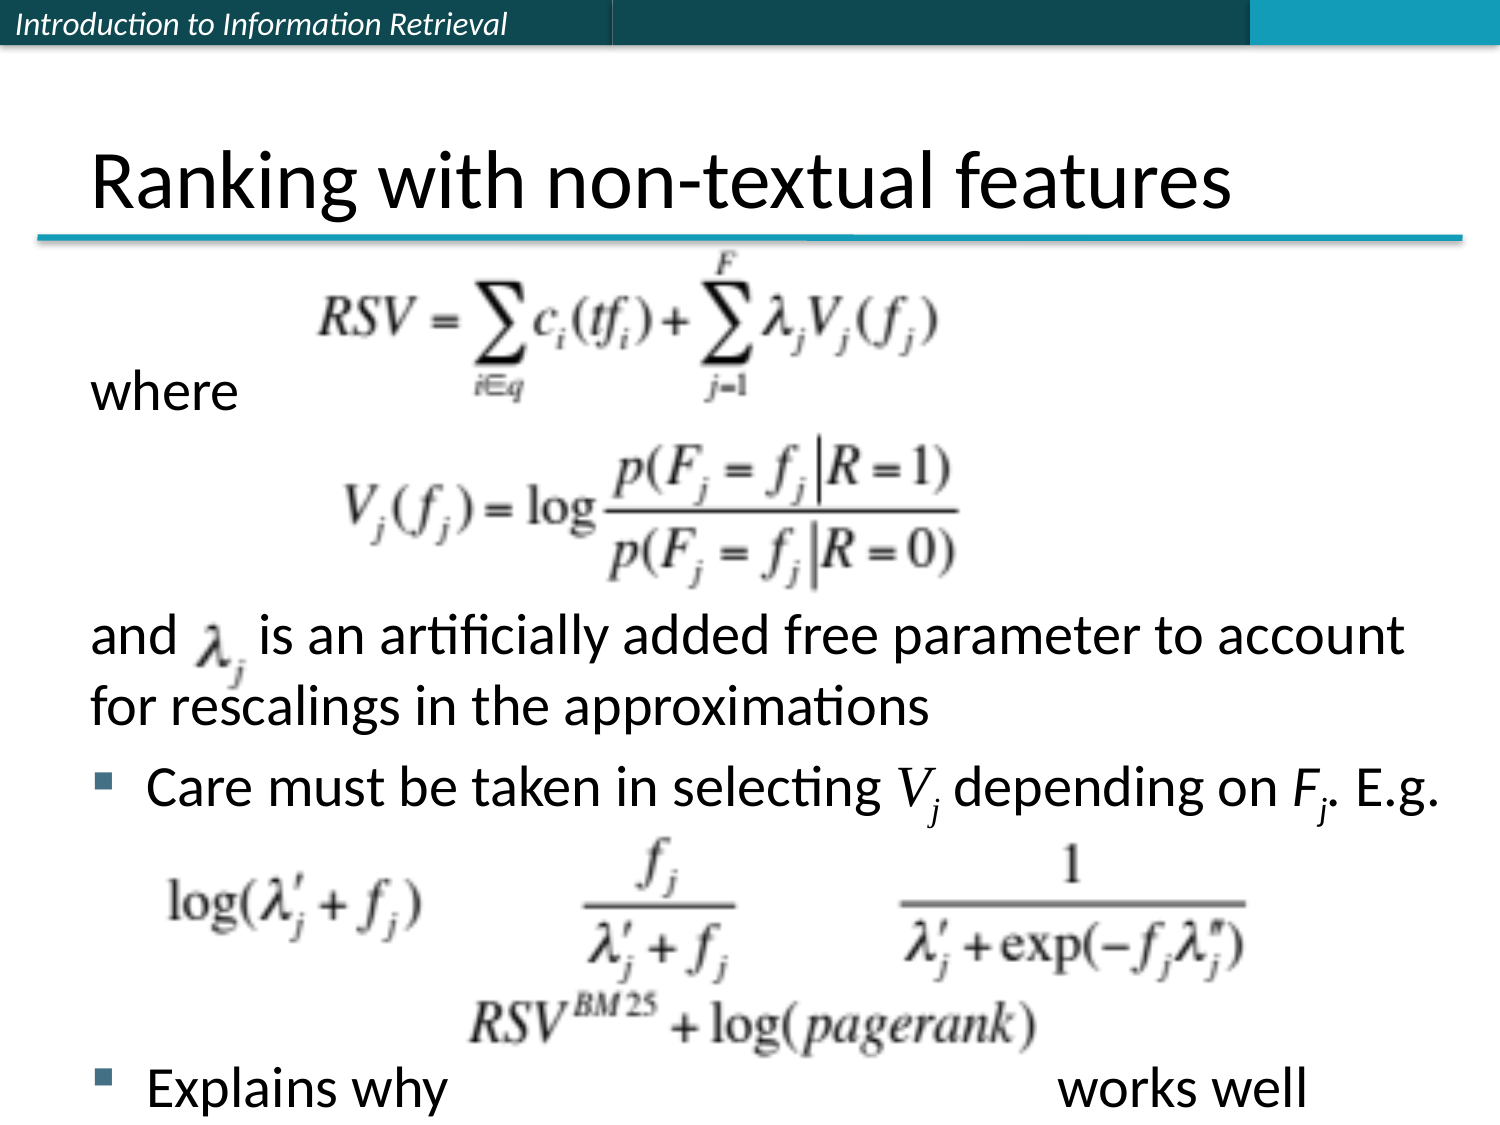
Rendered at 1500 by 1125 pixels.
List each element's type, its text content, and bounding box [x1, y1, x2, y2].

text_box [574, 824, 741, 978]
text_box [891, 827, 1254, 987]
title Ranking with non-textual features [75, 45, 1425, 233]
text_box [461, 980, 1038, 1063]
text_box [187, 612, 252, 695]
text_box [337, 424, 964, 595]
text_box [160, 865, 426, 949]
list where and is an artificially added free parameter to account for rescalings in the approximations Care must be taken in selecting Vj depending on Fj. E.g. Explains why works well [75, 262, 1463, 1075]
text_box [310, 237, 942, 412]
